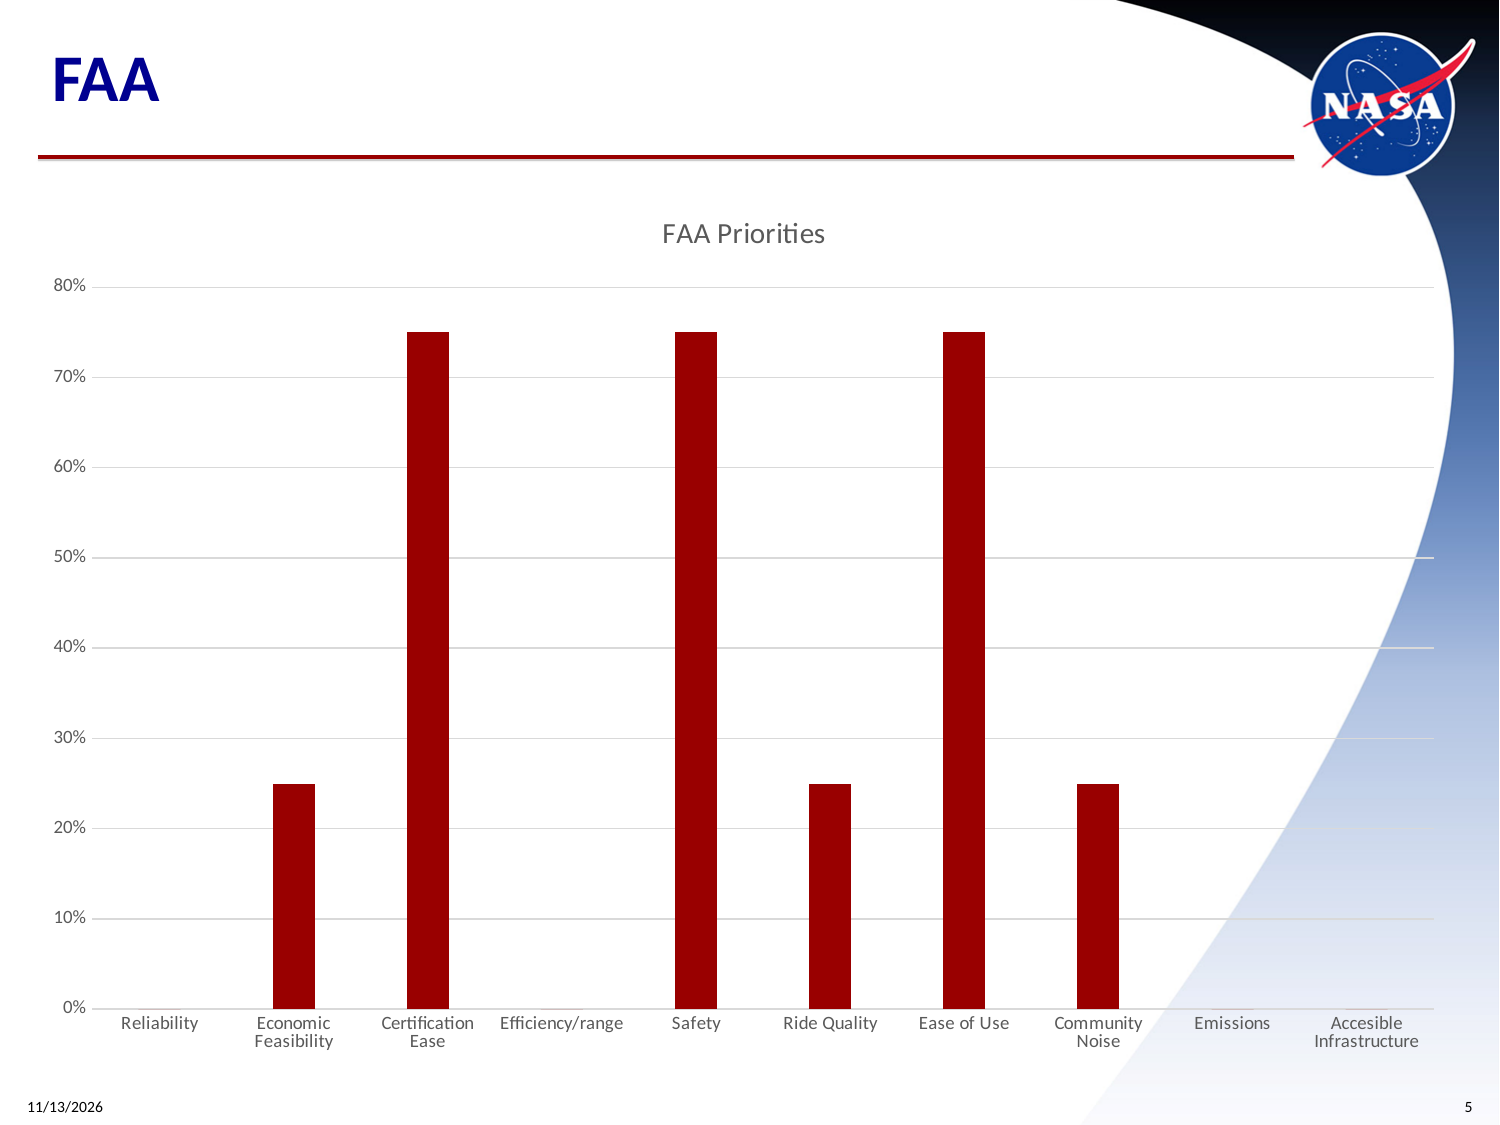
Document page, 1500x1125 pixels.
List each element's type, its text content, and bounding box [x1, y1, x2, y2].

title FAA [37, 27, 1295, 129]
chart [24, 187, 1463, 1071]
picture [1070, 0, 1500, 1125]
